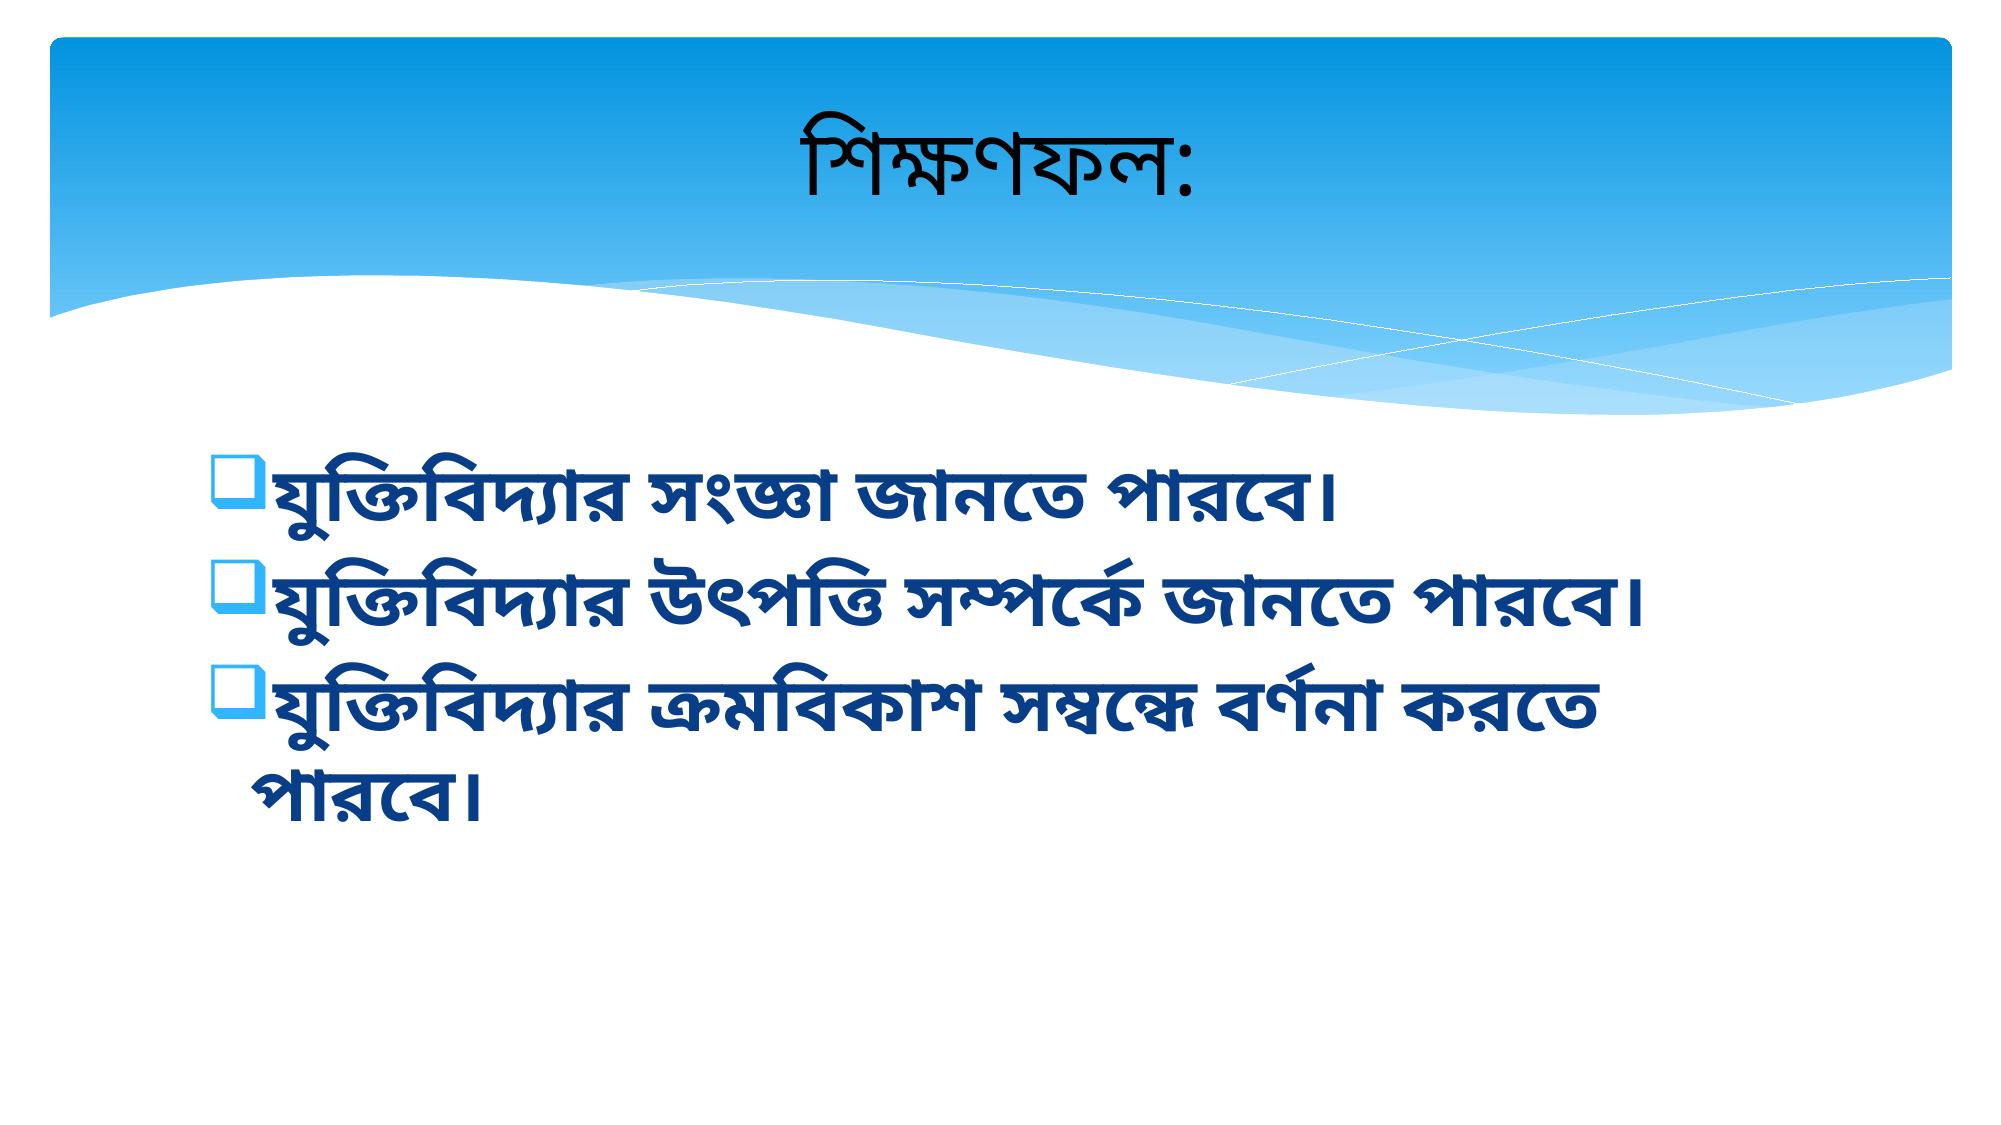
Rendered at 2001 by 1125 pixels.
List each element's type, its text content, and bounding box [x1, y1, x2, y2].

title শিক্ষণফল: [99, 55, 1900, 261]
list যুক্তিবিদ্যার সংজ্ঞা জানতে পারবে। যুক্তিবিদ্যার উৎপত্তি সম্পর্কে জানতে পারবে। যুক্তিবিদ্যার ক্রমবিকাশ সম্বন্ধে বর্ণনা করতে পারবে। [190, 438, 1812, 1005]
